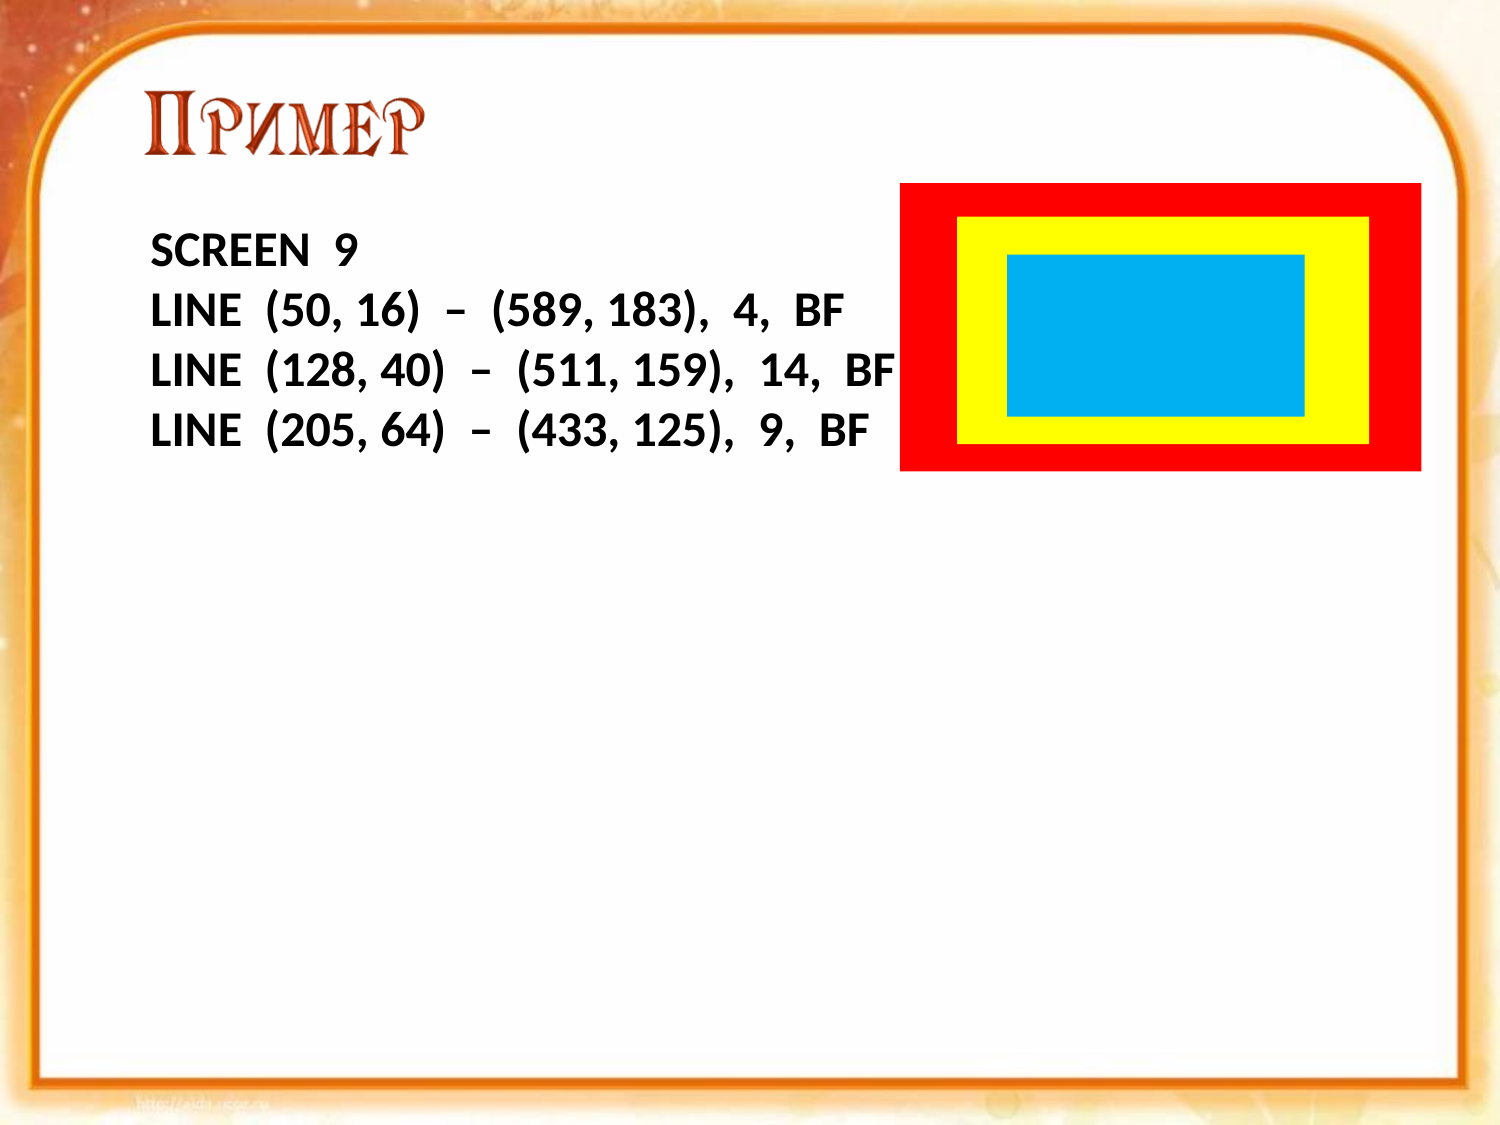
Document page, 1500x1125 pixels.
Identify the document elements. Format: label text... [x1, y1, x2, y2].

text_box [1005, 253, 1307, 419]
text_box [898, 181, 1423, 473]
text_box SCREEN 9 LINE (50, 16) – (589, 183), 4, BF LINE (128, 40) – (511, 159), 14, BF LINE (205, 64) – (433, 125), 9, BF [135, 209, 898, 465]
picture [0, 0, 1500, 1125]
text_box [955, 215, 1371, 446]
